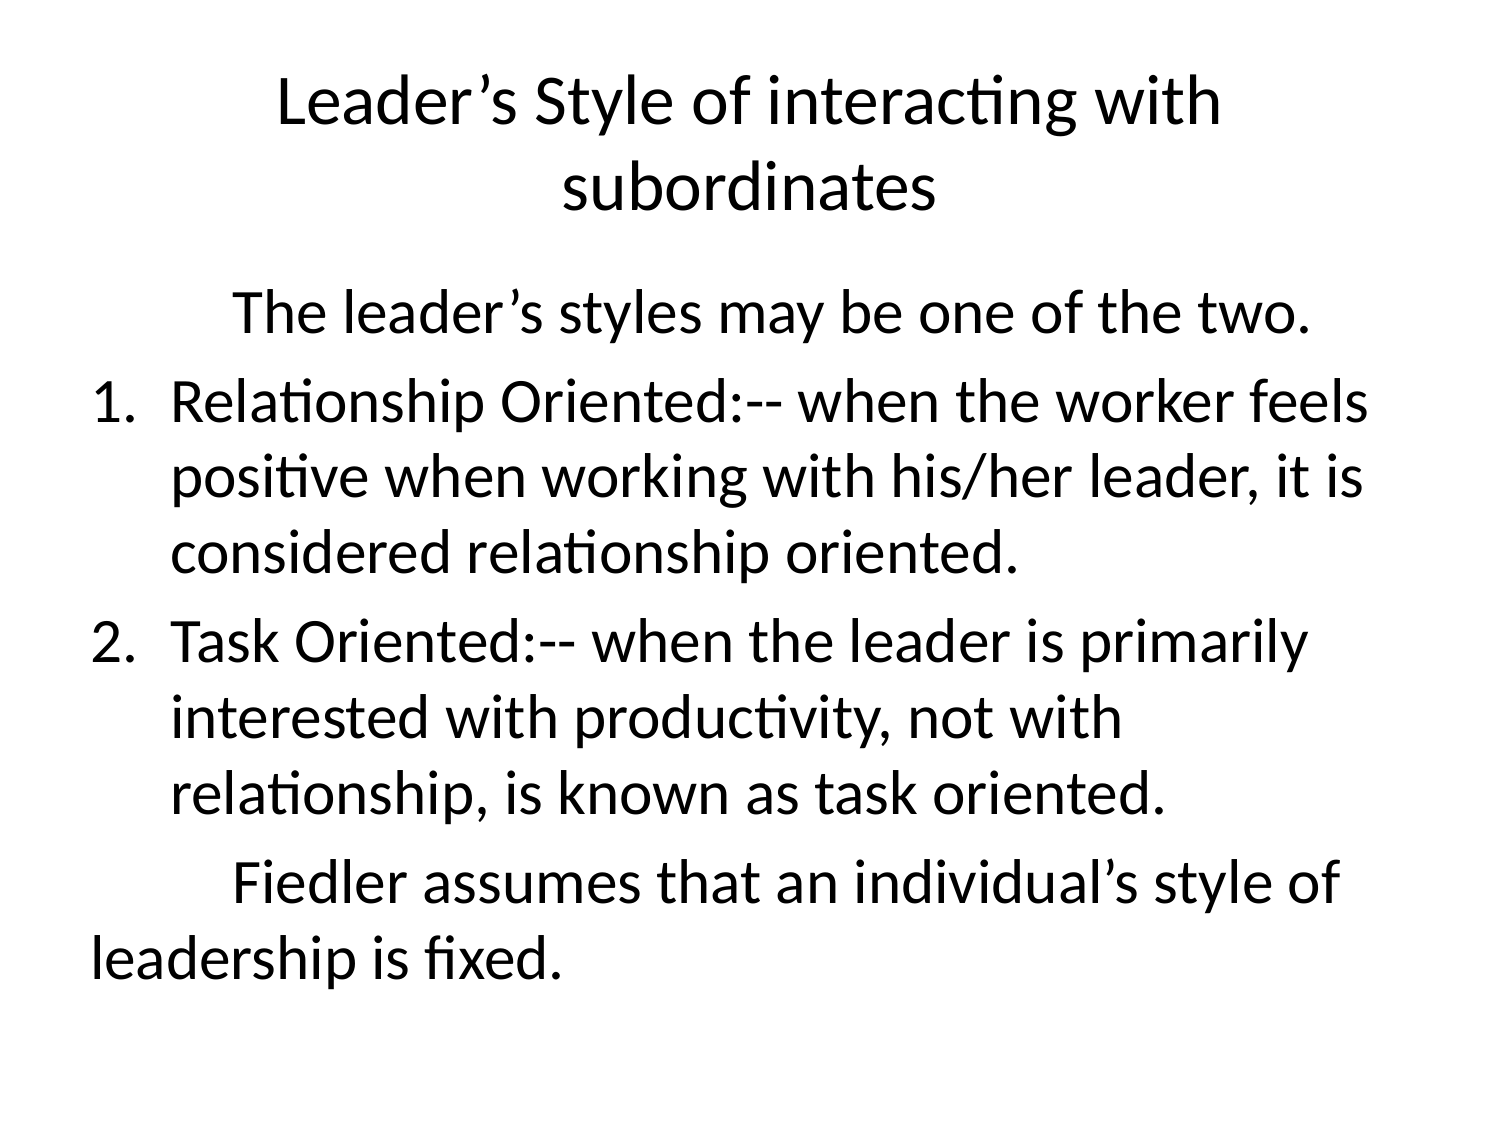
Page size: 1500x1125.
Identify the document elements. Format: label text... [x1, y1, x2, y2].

title Leader’s Style of interacting with subordinates [75, 45, 1425, 233]
list The leader’s styles may be one of the two. Relationship Oriented:-- when the worker feels positive when working with his/her leader, it is considered relationship oriented. Task Oriented:-- when the leader is primarily interested with productivity, not with relationship, is known as task oriented. Fiedler assumes that an individual’s style of leadership is fixed. [75, 262, 1425, 1005]
